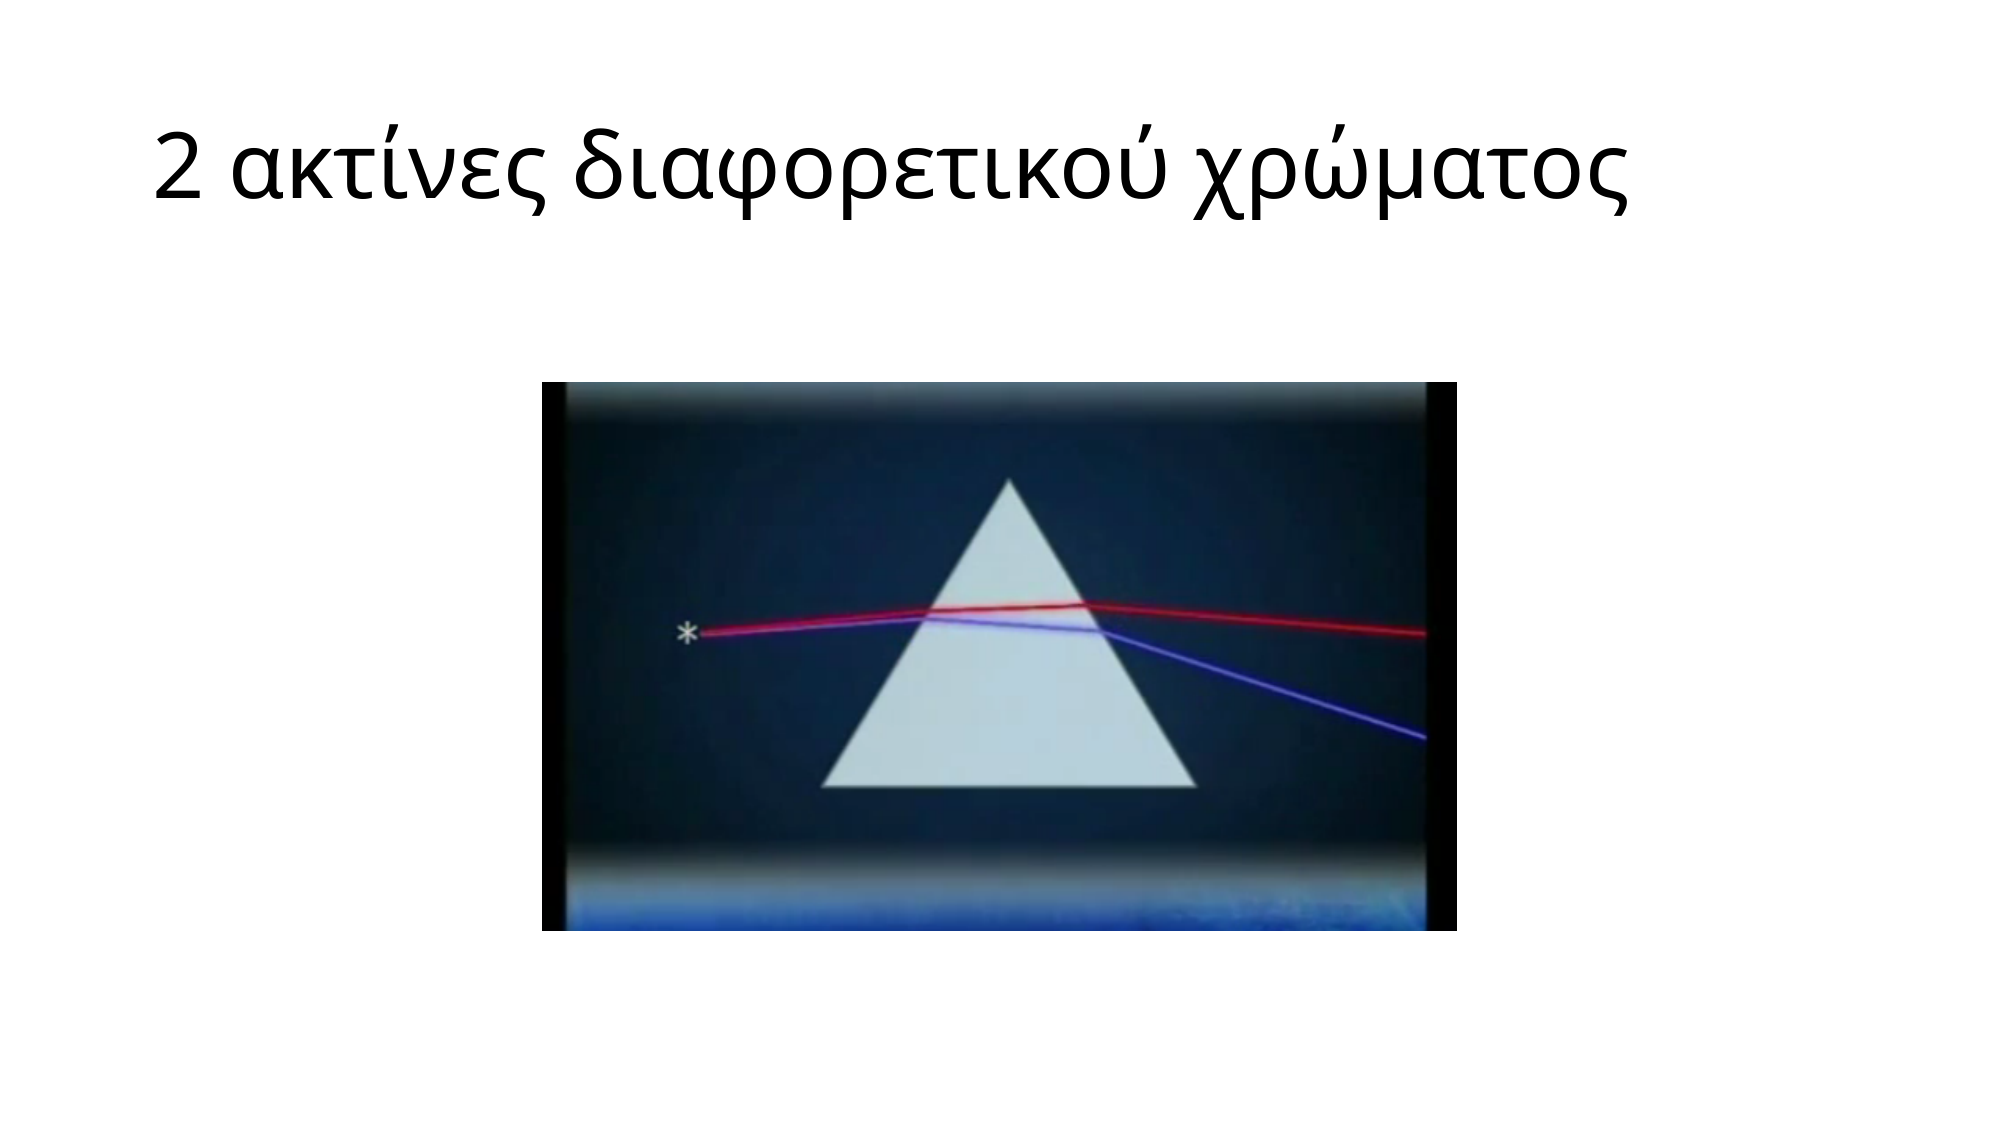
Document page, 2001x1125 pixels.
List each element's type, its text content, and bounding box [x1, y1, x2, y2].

title 2 ακτίνες διαφορετικού χρώματος [137, 59, 1863, 278]
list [542, 382, 1457, 931]
